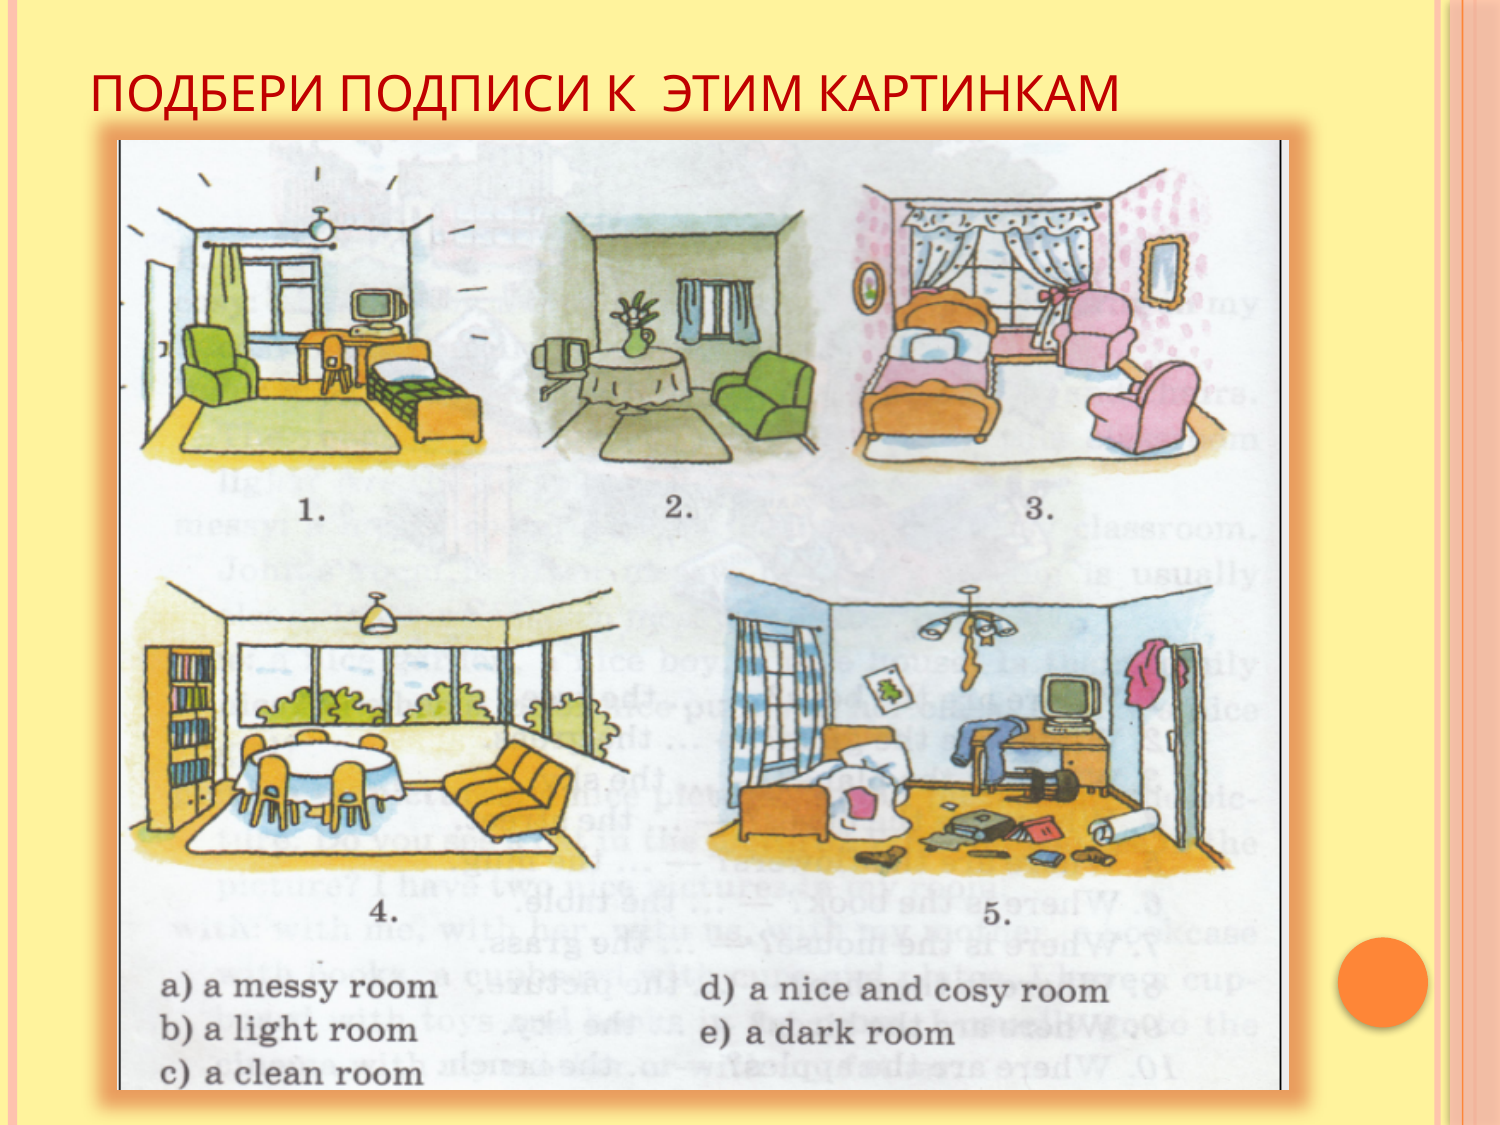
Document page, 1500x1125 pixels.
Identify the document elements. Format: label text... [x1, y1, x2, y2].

title Подбери подписи к этим картинкам [75, 45, 1300, 129]
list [116, 140, 1290, 1091]
